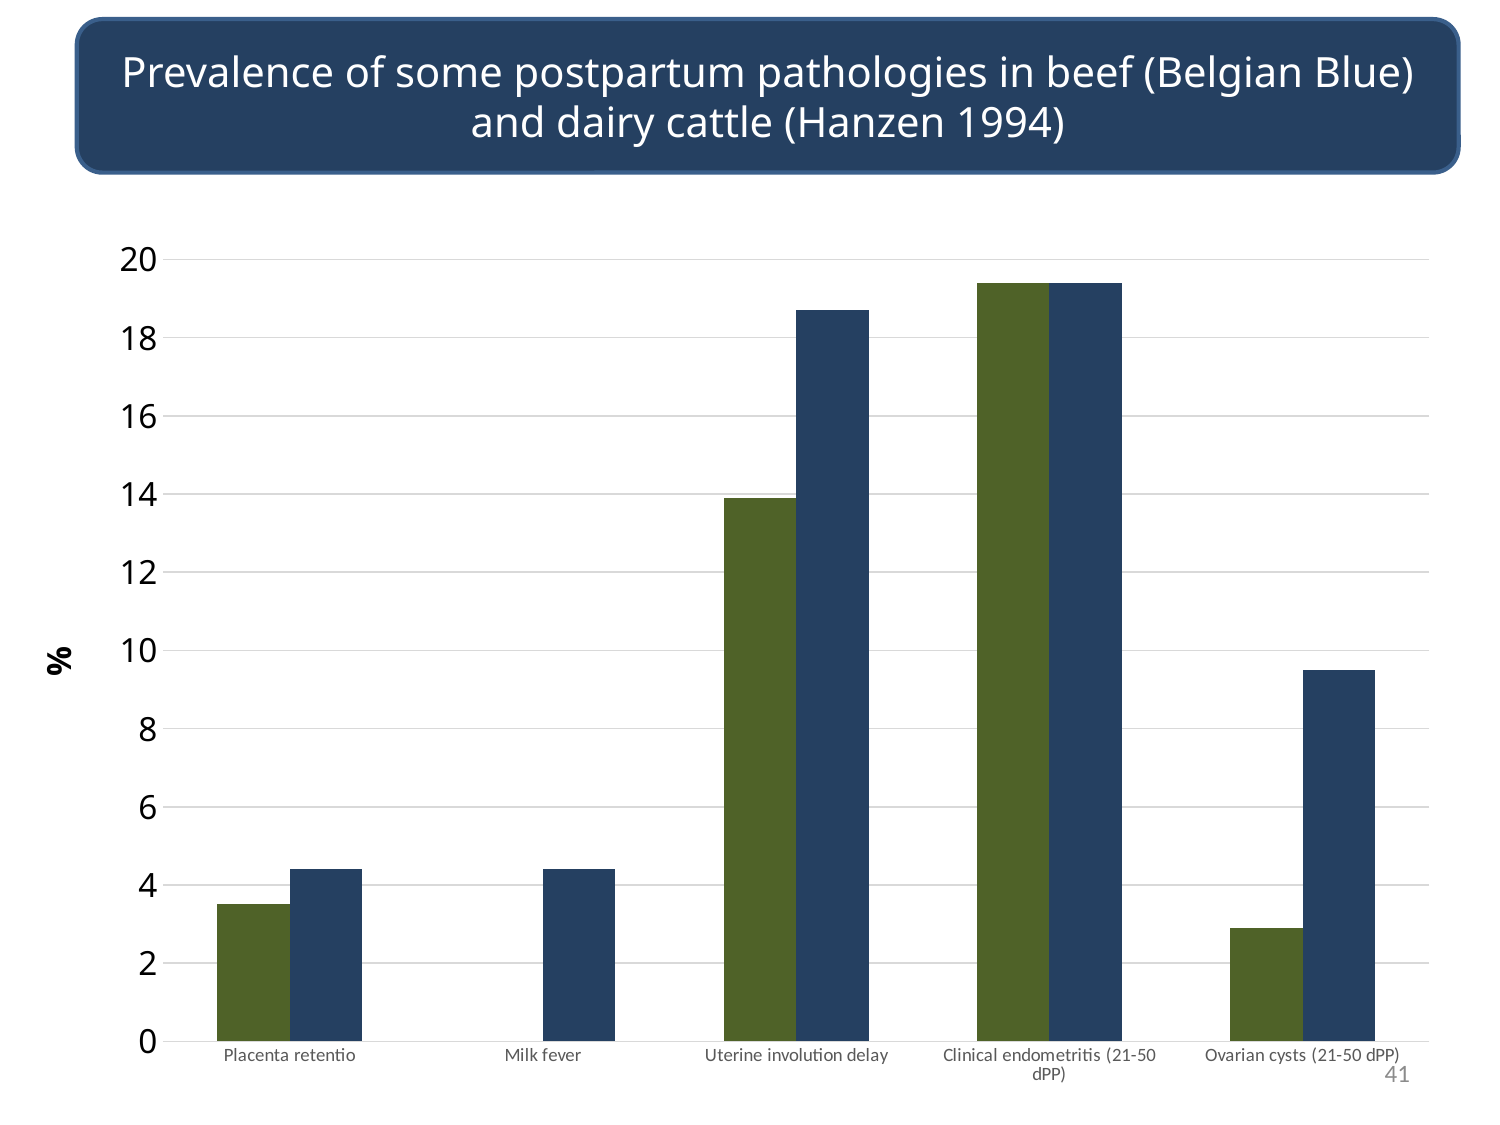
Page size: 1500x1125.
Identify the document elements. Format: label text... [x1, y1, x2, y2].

chart [0, 219, 1459, 1103]
text_box Prevalence of some postpartum pathologies in beef (Belgian Blue) and dairy cattle (Hanzen 1994) [74, 16, 1461, 175]
